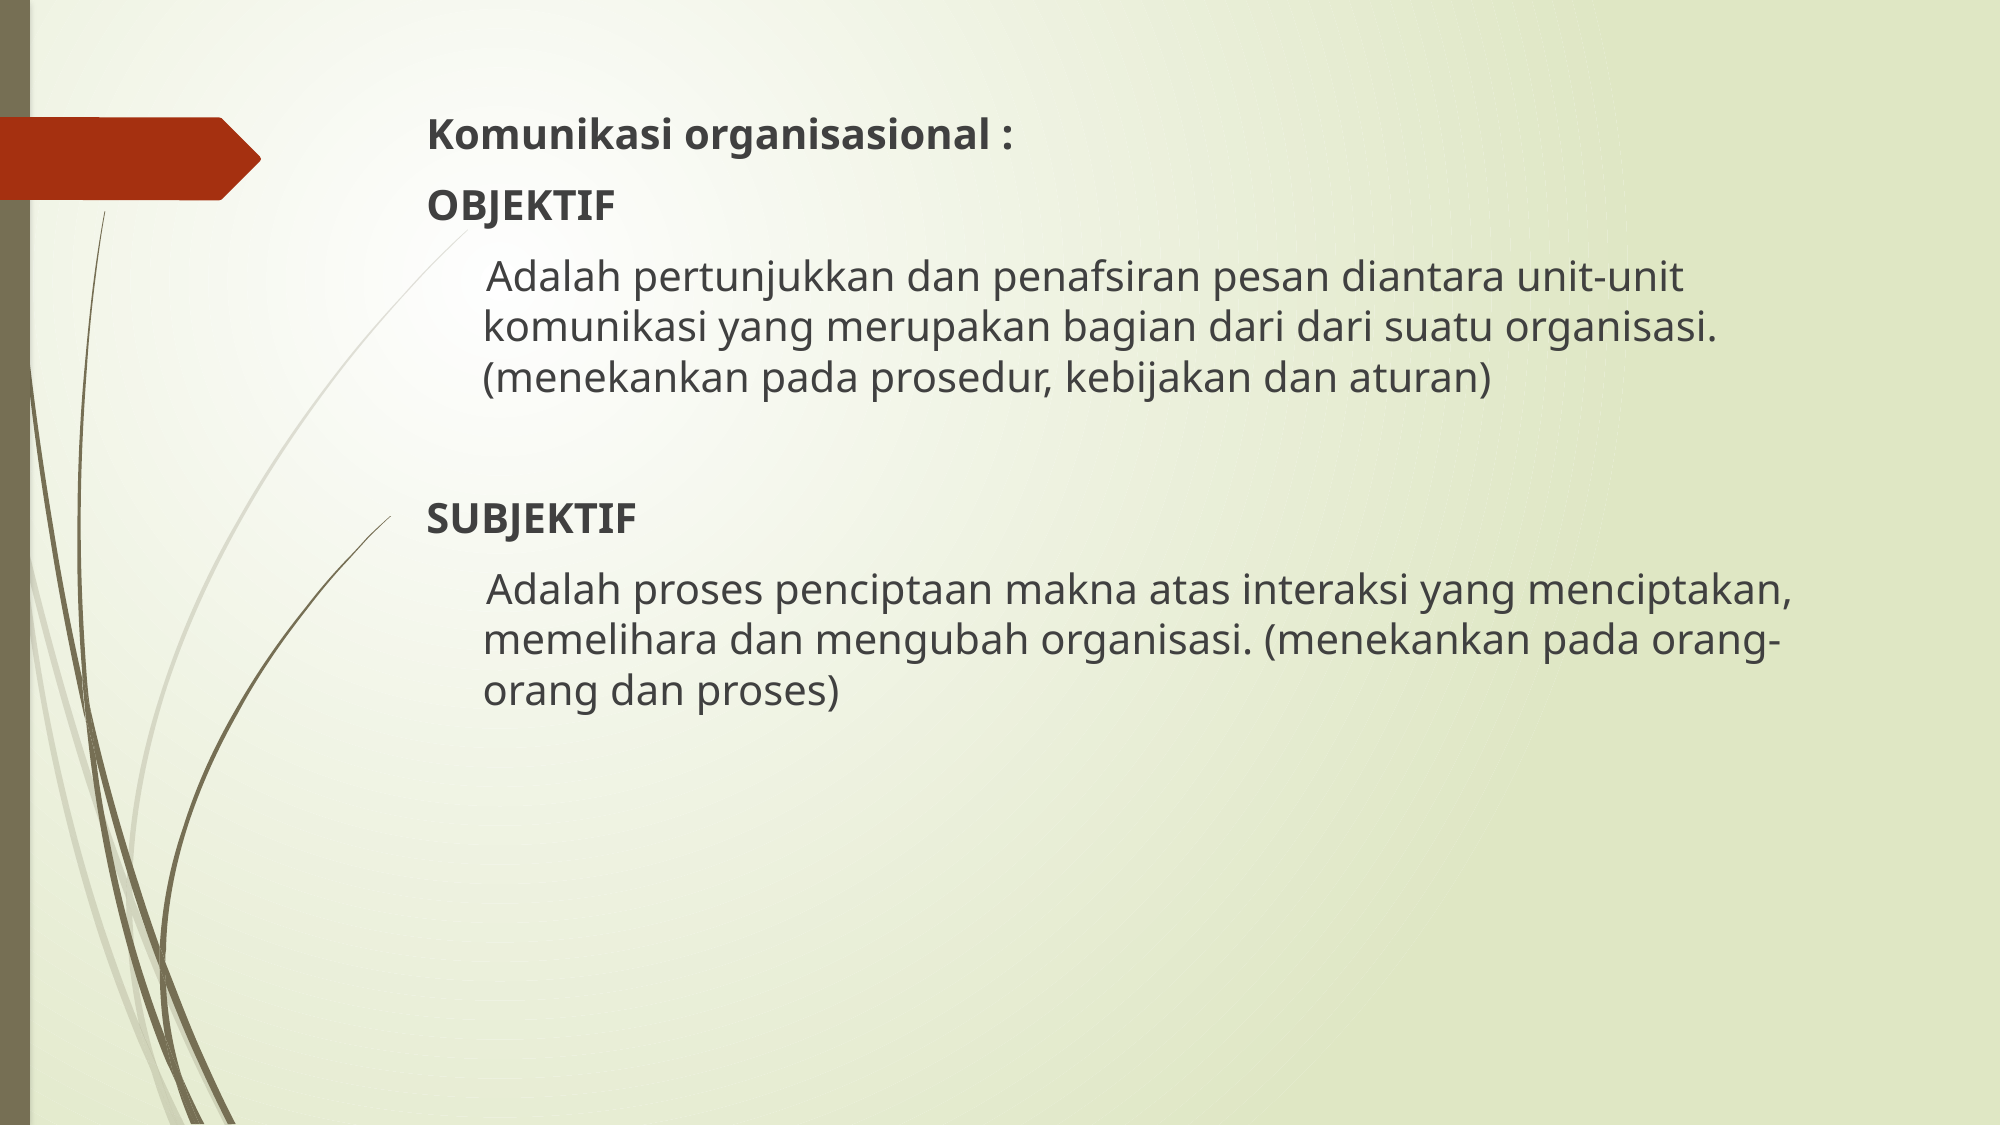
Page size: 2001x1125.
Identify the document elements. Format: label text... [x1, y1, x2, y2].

list Komunikasi organisasional : OBJEKTIF Adalah pertunjukkan dan penafsiran pesan diantara unit-unit komunikasi yang merupakan bagian dari dari suatu organisasi. (menekankan pada prosedur, kebijakan dan aturan) SUBJEKTIF Adalah proses penciptaan makna atas interaksi yang menciptakan, memelihara dan mengubah organisasi. (menekankan pada orang-orang dan proses) [411, 100, 1874, 916]
